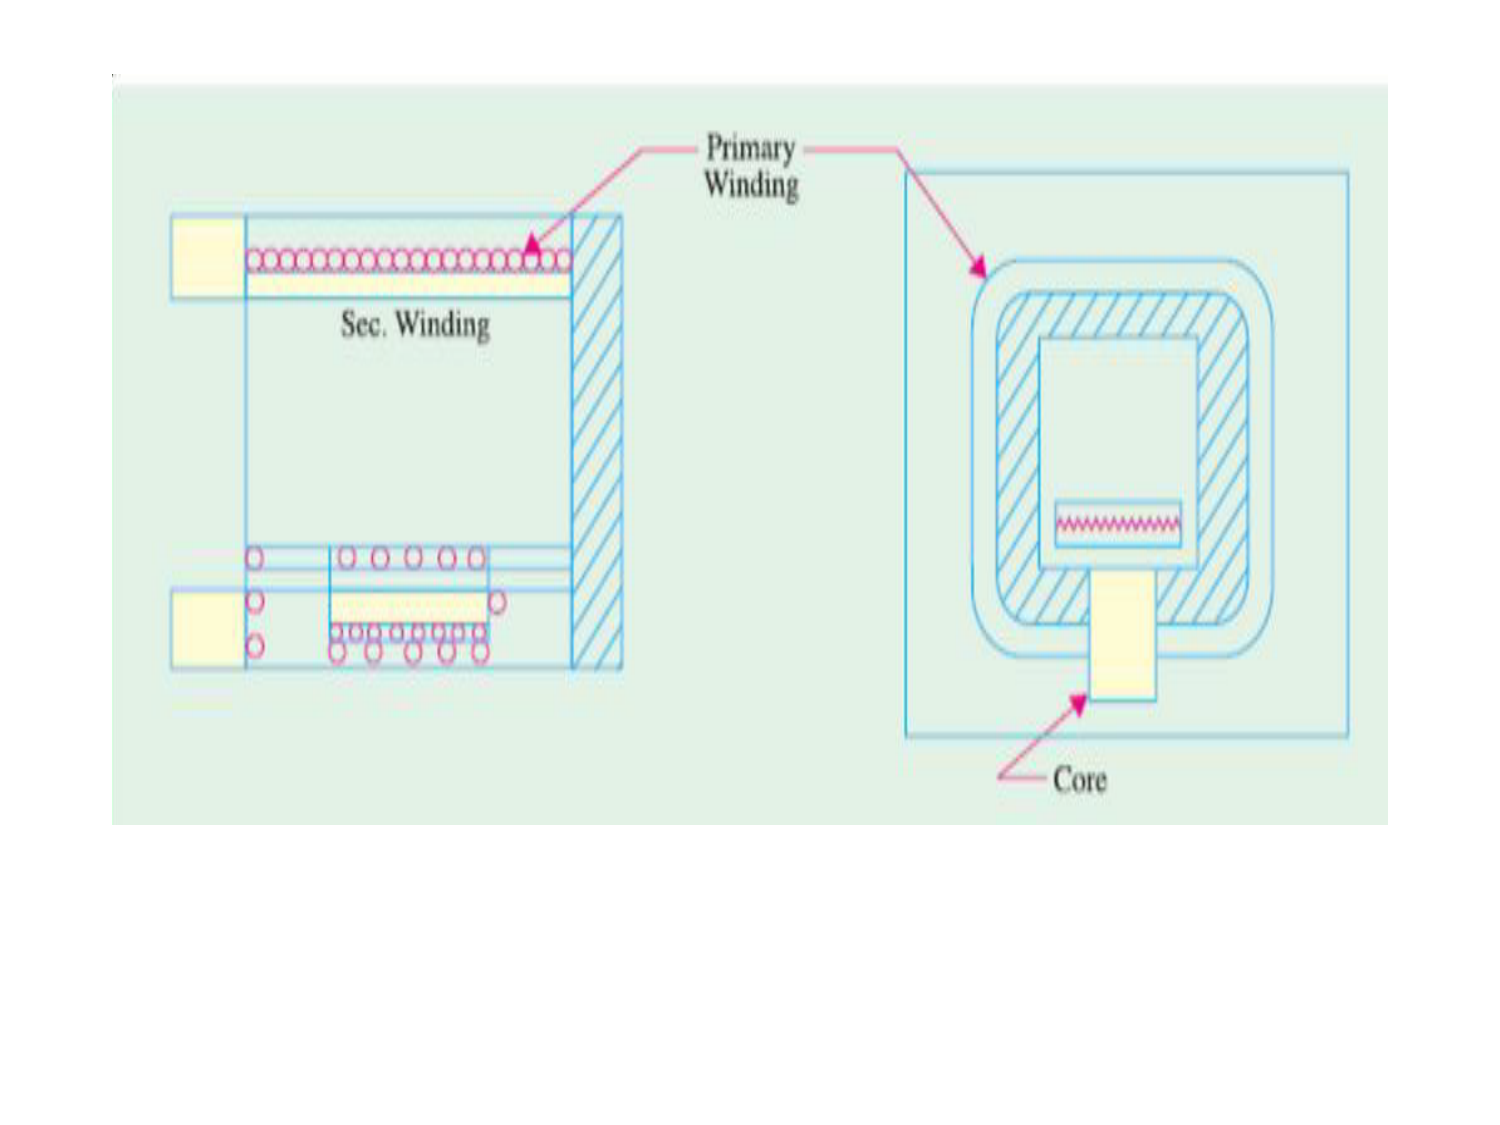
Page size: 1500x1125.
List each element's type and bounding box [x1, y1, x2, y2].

picture [112, 74, 1388, 826]
